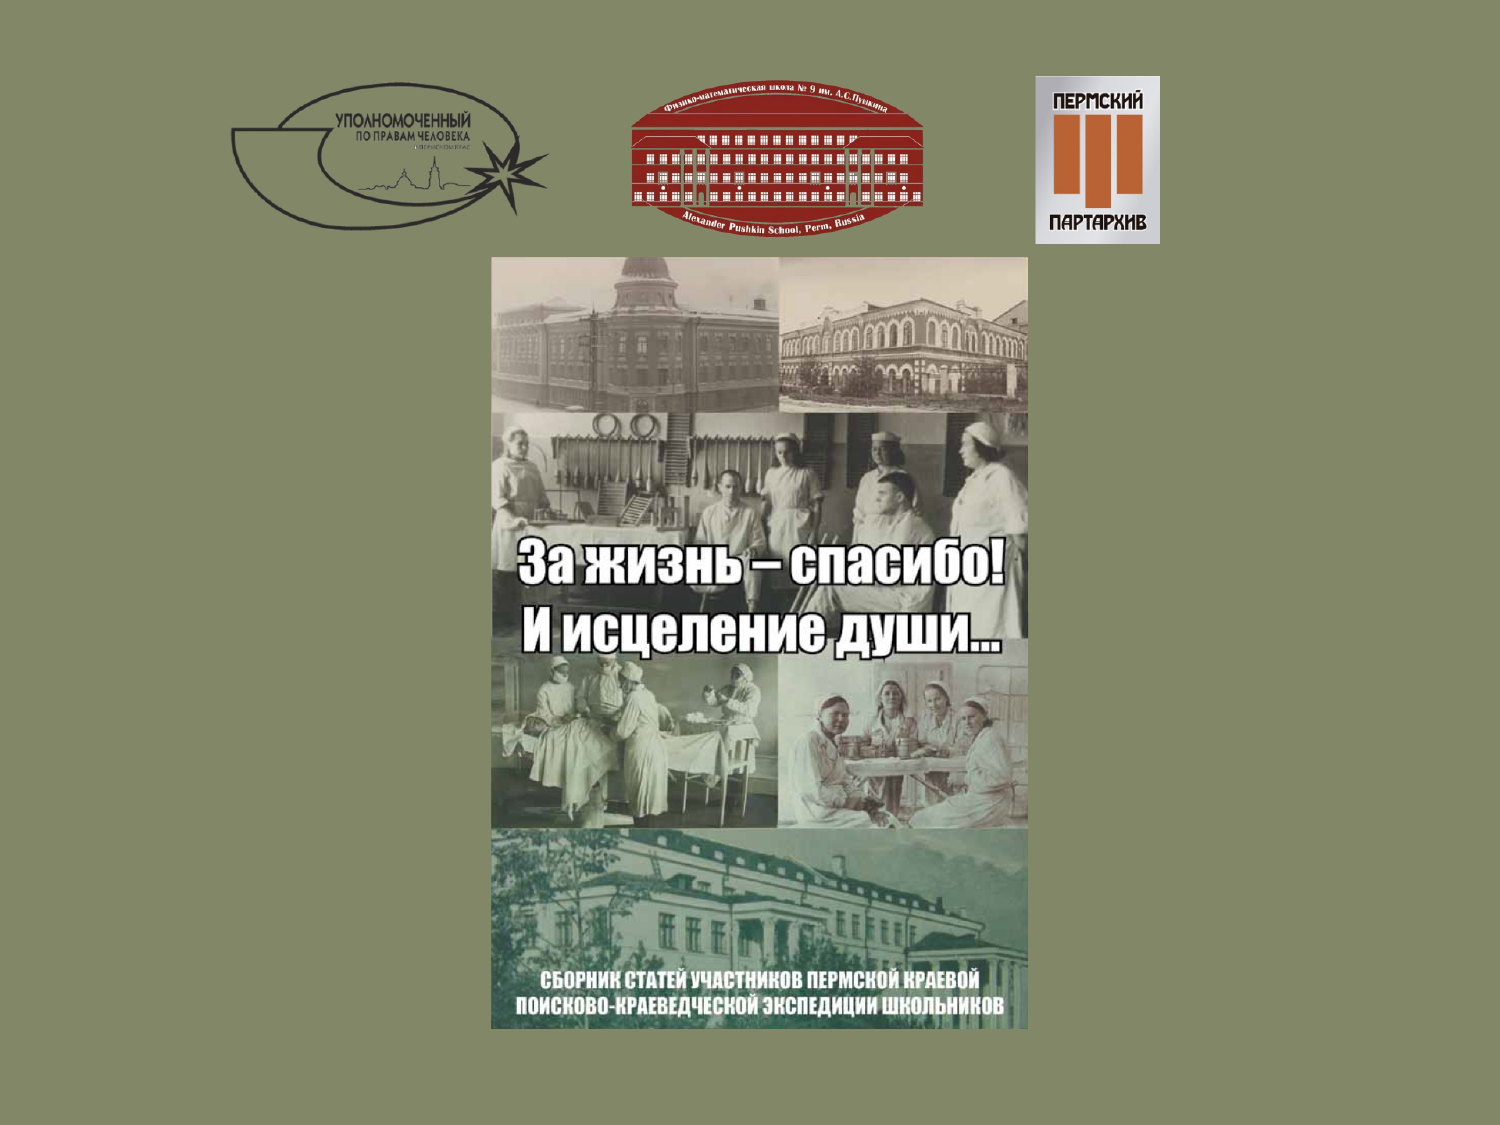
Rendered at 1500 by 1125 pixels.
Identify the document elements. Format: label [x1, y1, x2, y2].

picture [0, 59, 1500, 1065]
